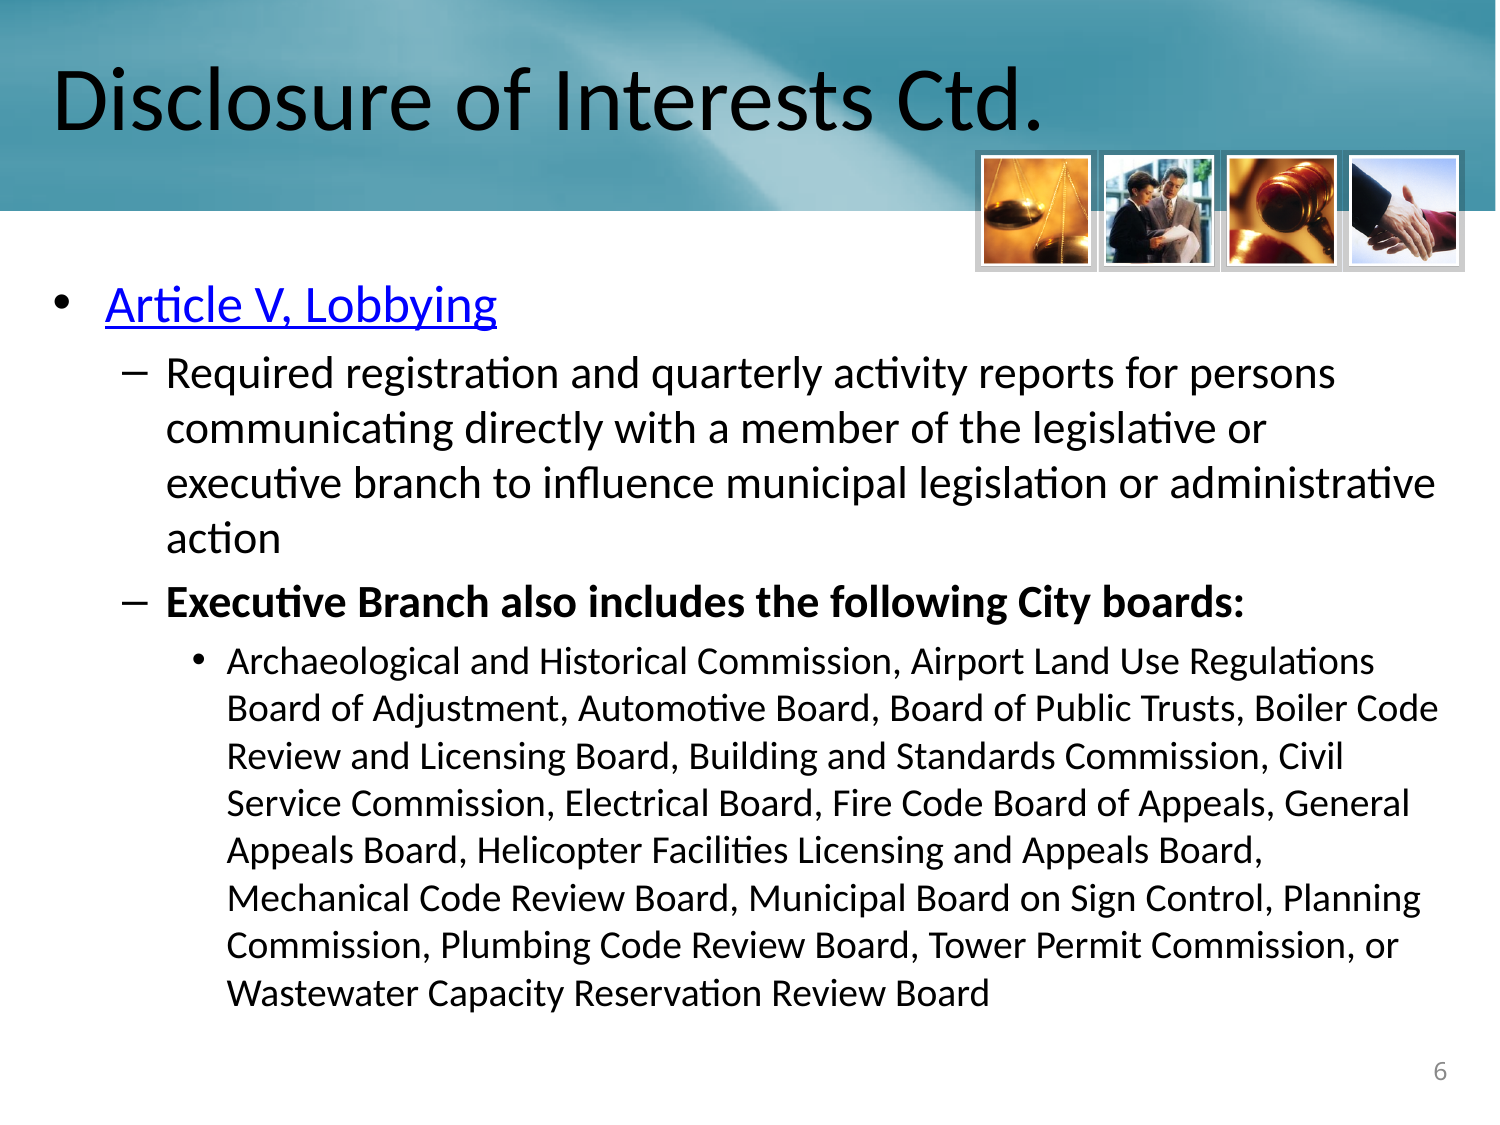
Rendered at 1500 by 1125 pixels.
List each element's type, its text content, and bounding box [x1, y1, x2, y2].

picture [975, 134, 1466, 284]
list Article V, Lobbying Required registration and quarterly activity reports for persons communicating directly with a member of the legislative or executive branch to influence municipal legislation or administrative action Executive Branch also includes the following City boards: Archaeological and Historical Commission, Airport Land Use Regulations Board of Adjustment, Automotive Board, Board of Public Trusts, Boiler Code Review and Licensing Board, Building and Standards Commission, Civil Service Commission, Electrical Board, Fire Code Board of Appeals, General Appeals Board, Helicopter Facilities Licensing and Appeals Board, Mechanical Code Review Board, Municipal Board on Sign Control, Planning Commission, Plumbing Code Review Board, Tower Permit Commission, or Wastewater Capacity Reservation Review Board [37, 262, 1463, 1025]
slide_number 6 [1112, 1042, 1463, 1103]
title Disclosure of Interests Ctd. [37, 12, 1463, 175]
